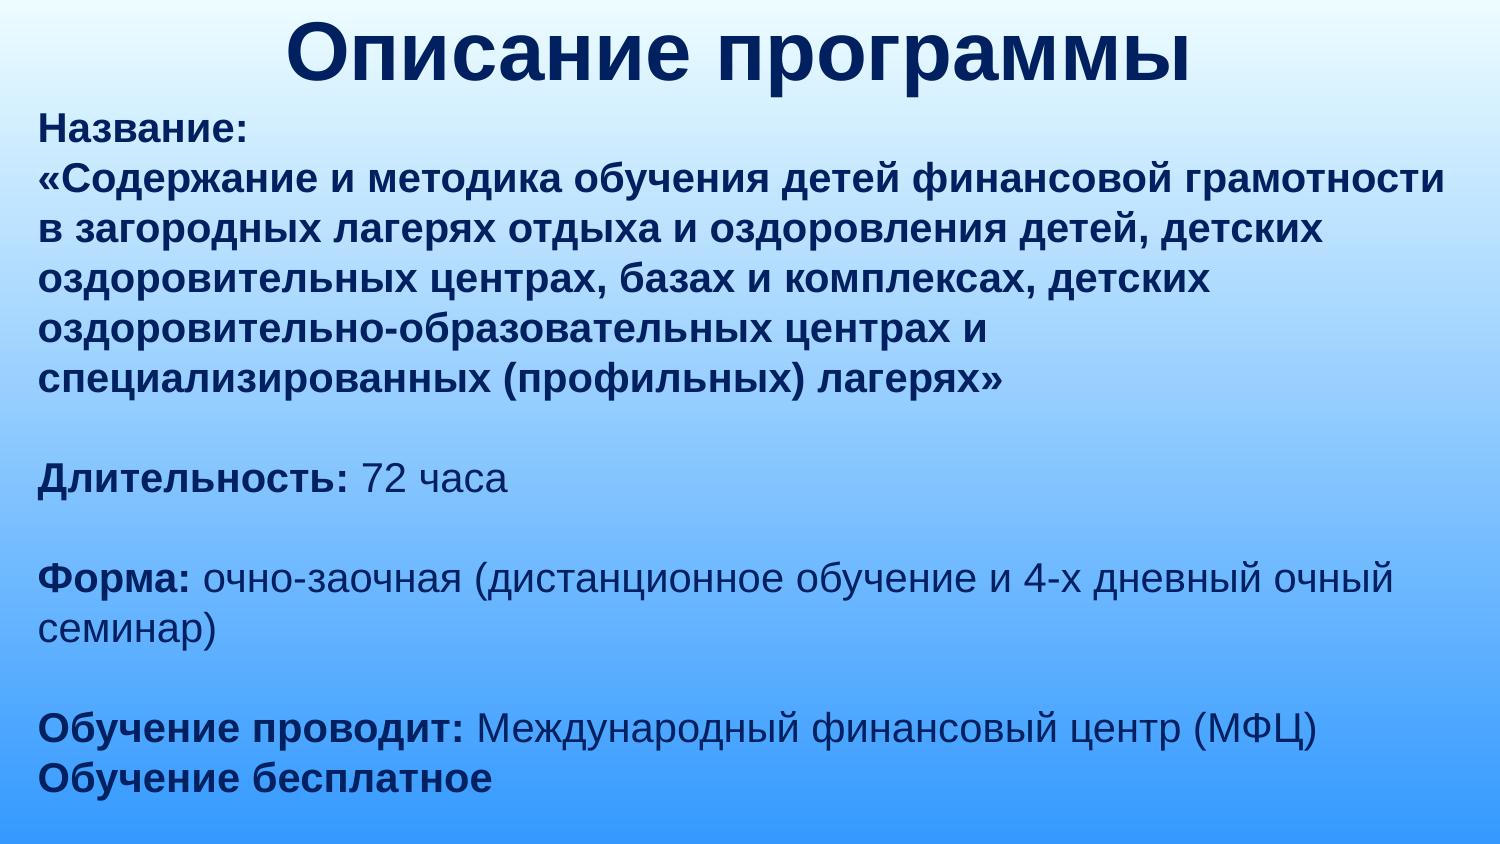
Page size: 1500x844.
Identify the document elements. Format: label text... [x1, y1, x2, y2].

list Название: «Содержание и методика обучения детей финансовой грамотности в загородных лагерях отдыха и оздоровления детей, детских оздоровительных центрах, базах и комплексах, детских оздоровительно-образовательных центрах и специализированных (профильных) лагерях» Длительность: 72 часа Форма: очно-заочная (дистанционное обучение и 4-х дневный очный семинар) Обучение проводит: Международный финансовый центр (МФЦ) Обучение бесплатное [22, 85, 1463, 755]
title Описание программы [40, 0, 1438, 76]
